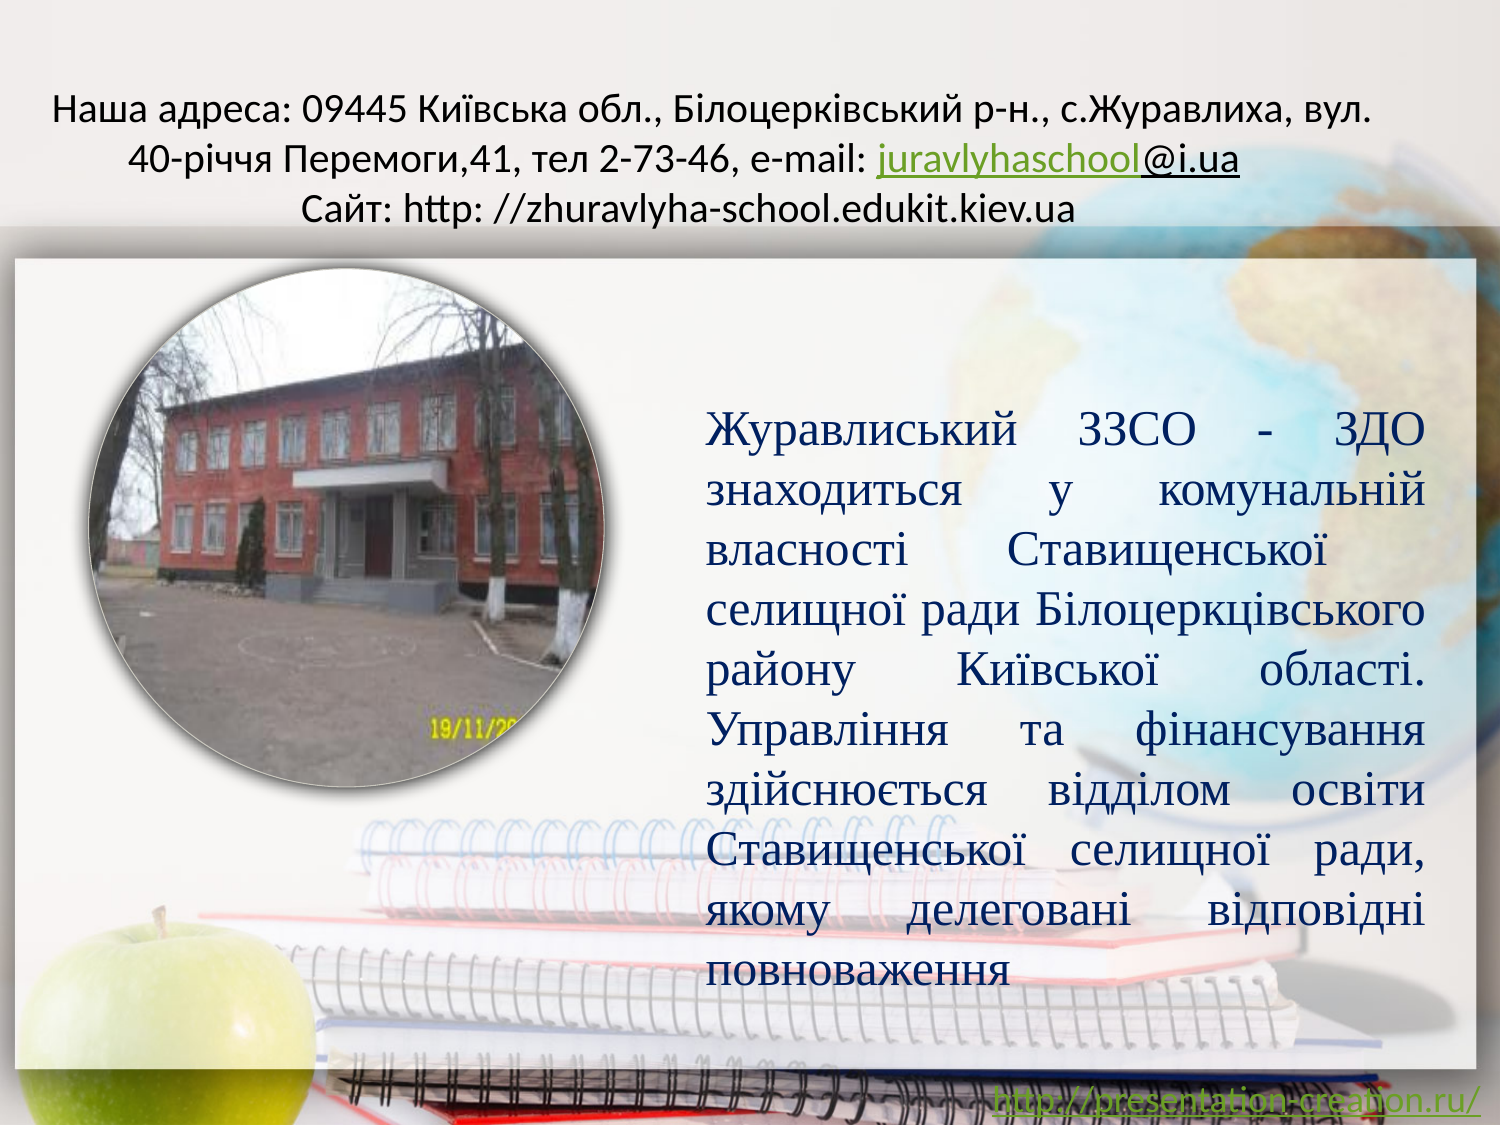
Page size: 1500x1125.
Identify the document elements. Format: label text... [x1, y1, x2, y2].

picture [0, 0, 1500, 1125]
title Наша адреса: 09445 Київська обл., Білоцерківський р-н., с.Журавлиха, вул. 40-річчя Перемоги,41, тел 2-73-46, e-mail: juravlyhaschool@i.ua Сайт: http: //zhuravlyha-school.edukit.kiev.ua [26, 42, 1399, 269]
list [88, 268, 605, 788]
text_box Журавлиський ЗЗСО - ЗДО знаходиться у комунальній власності Ставищенської селищної ради Білоцеркцівського району Київської області. Управління та фінансування здійснюється відділом освіти Ставищенської селищної ради, якому делеговані відповідні повноваження [690, 387, 1441, 1003]
